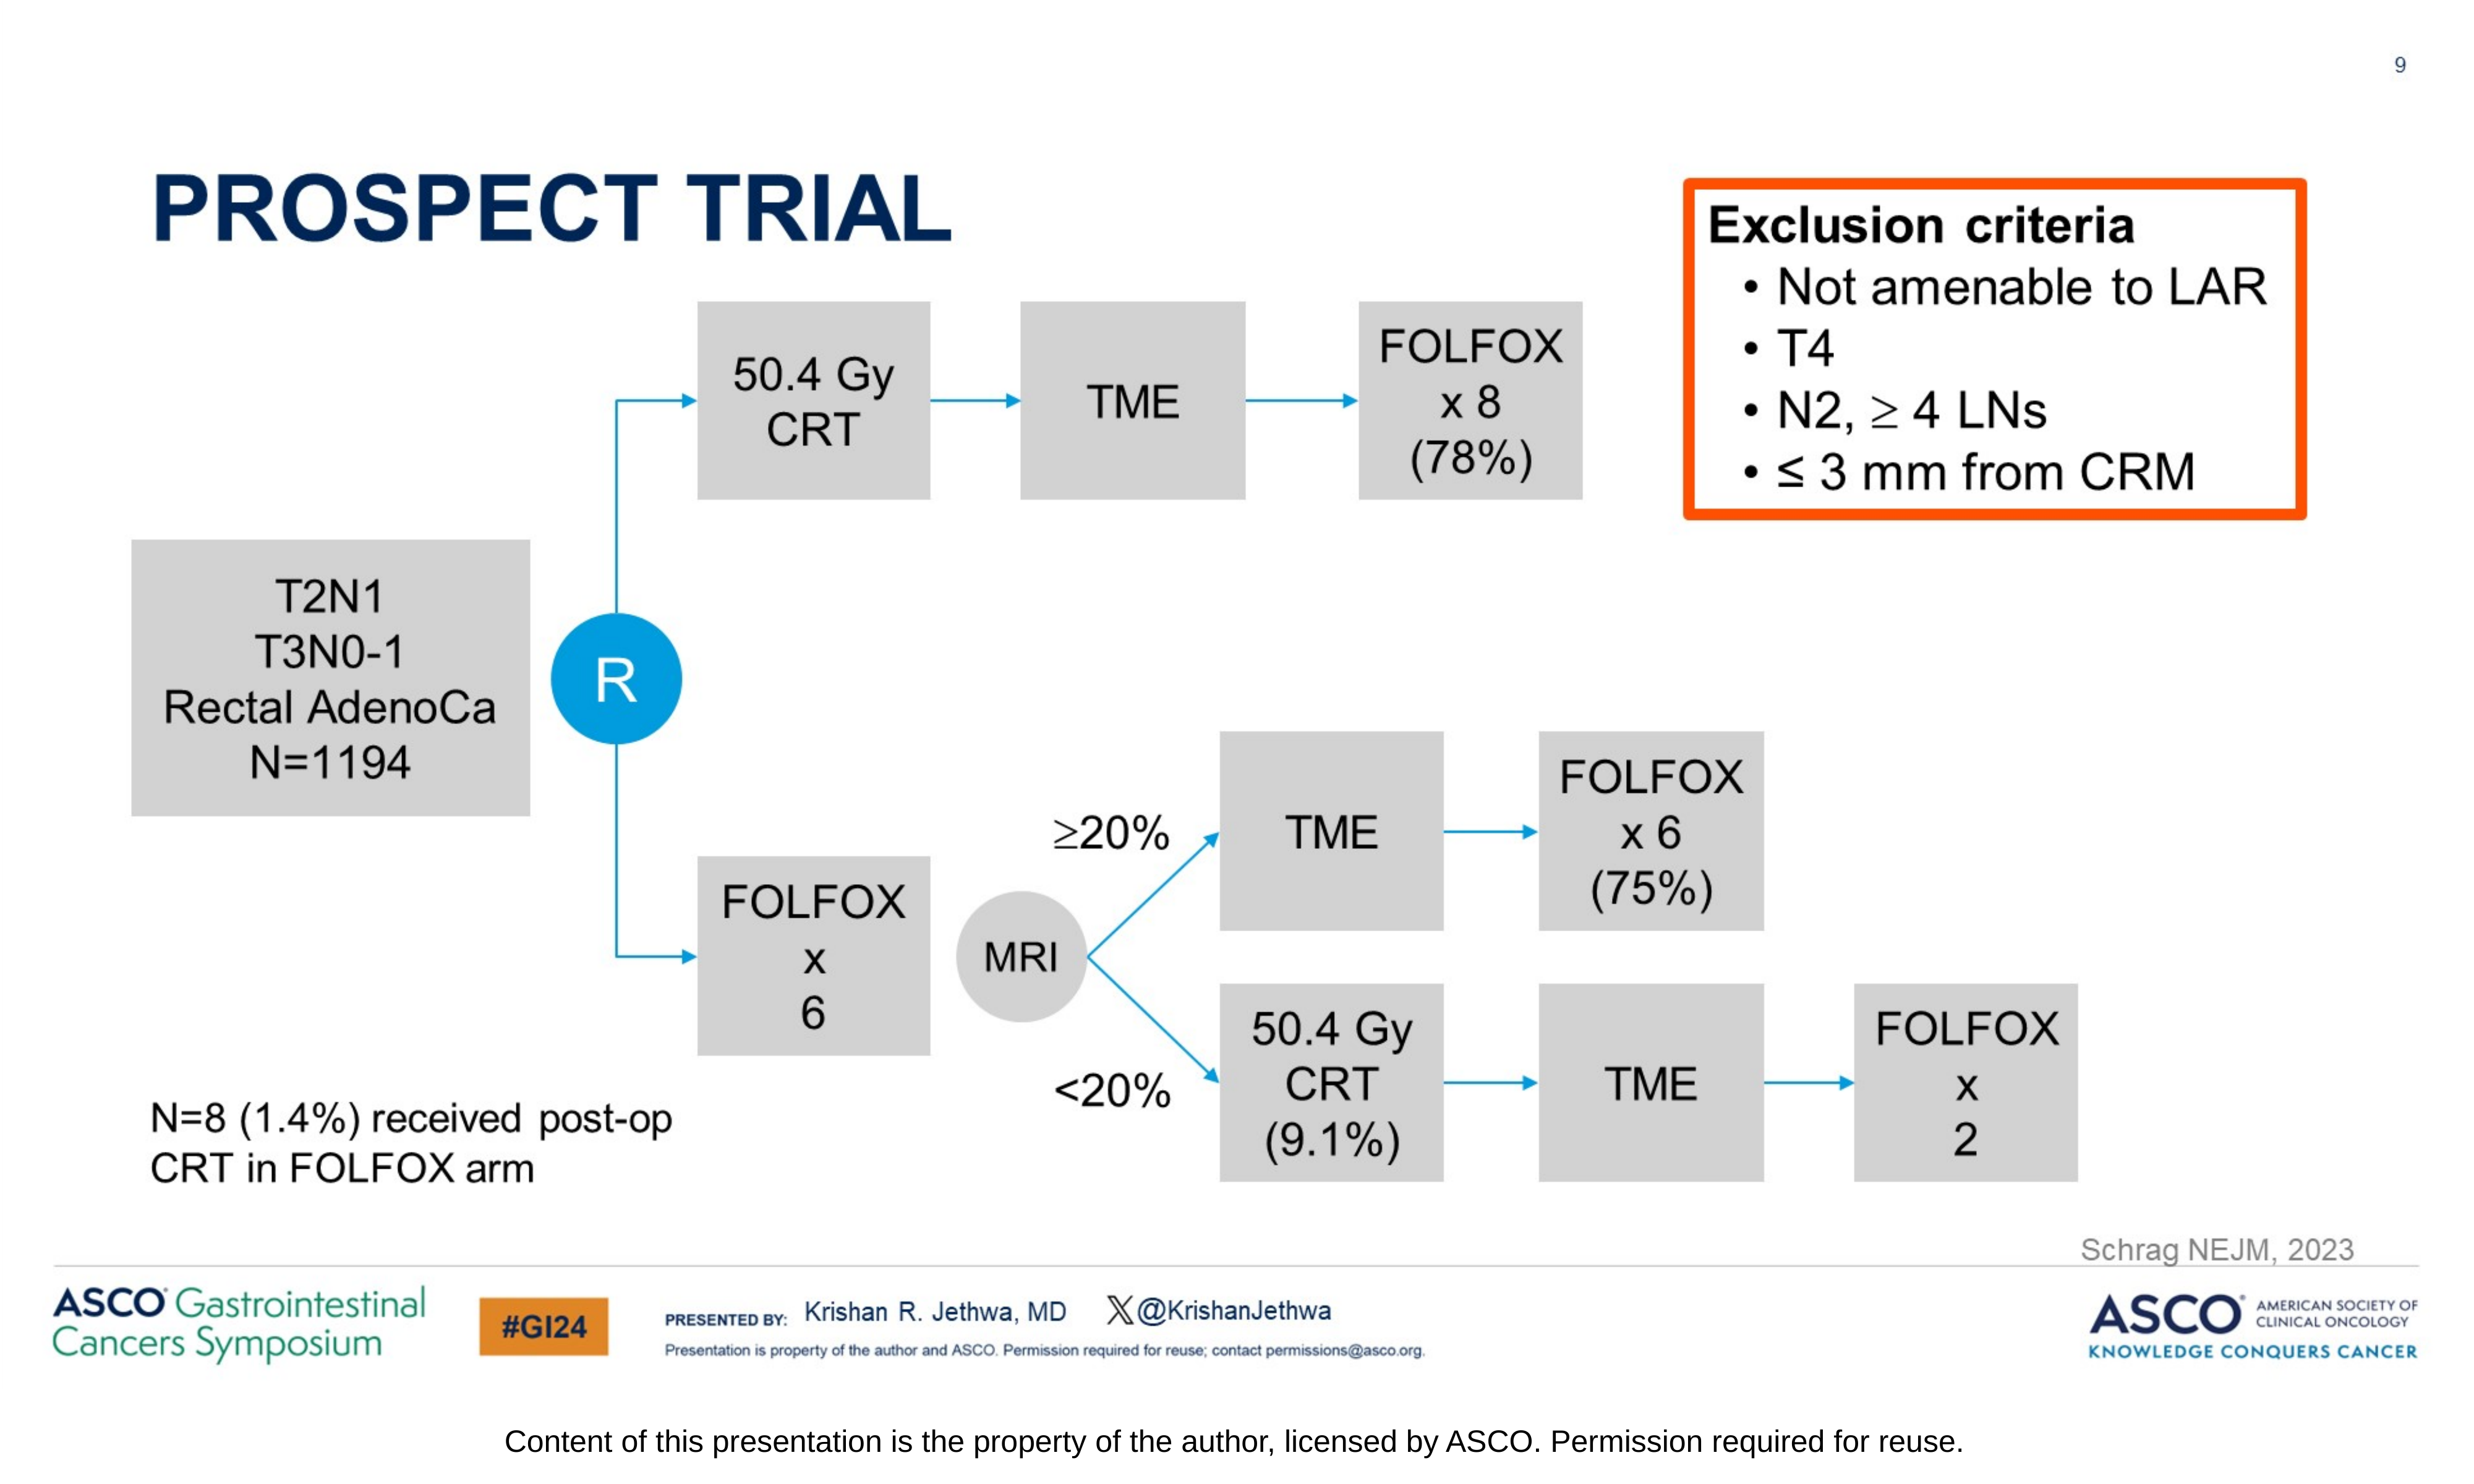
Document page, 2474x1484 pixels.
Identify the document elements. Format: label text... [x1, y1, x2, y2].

text_box Content of this presentation is the property of the author, licensed by ASCO. Permission required for reuse. [0, 1399, 2474, 1477]
picture [2, 0, 2472, 1389]
